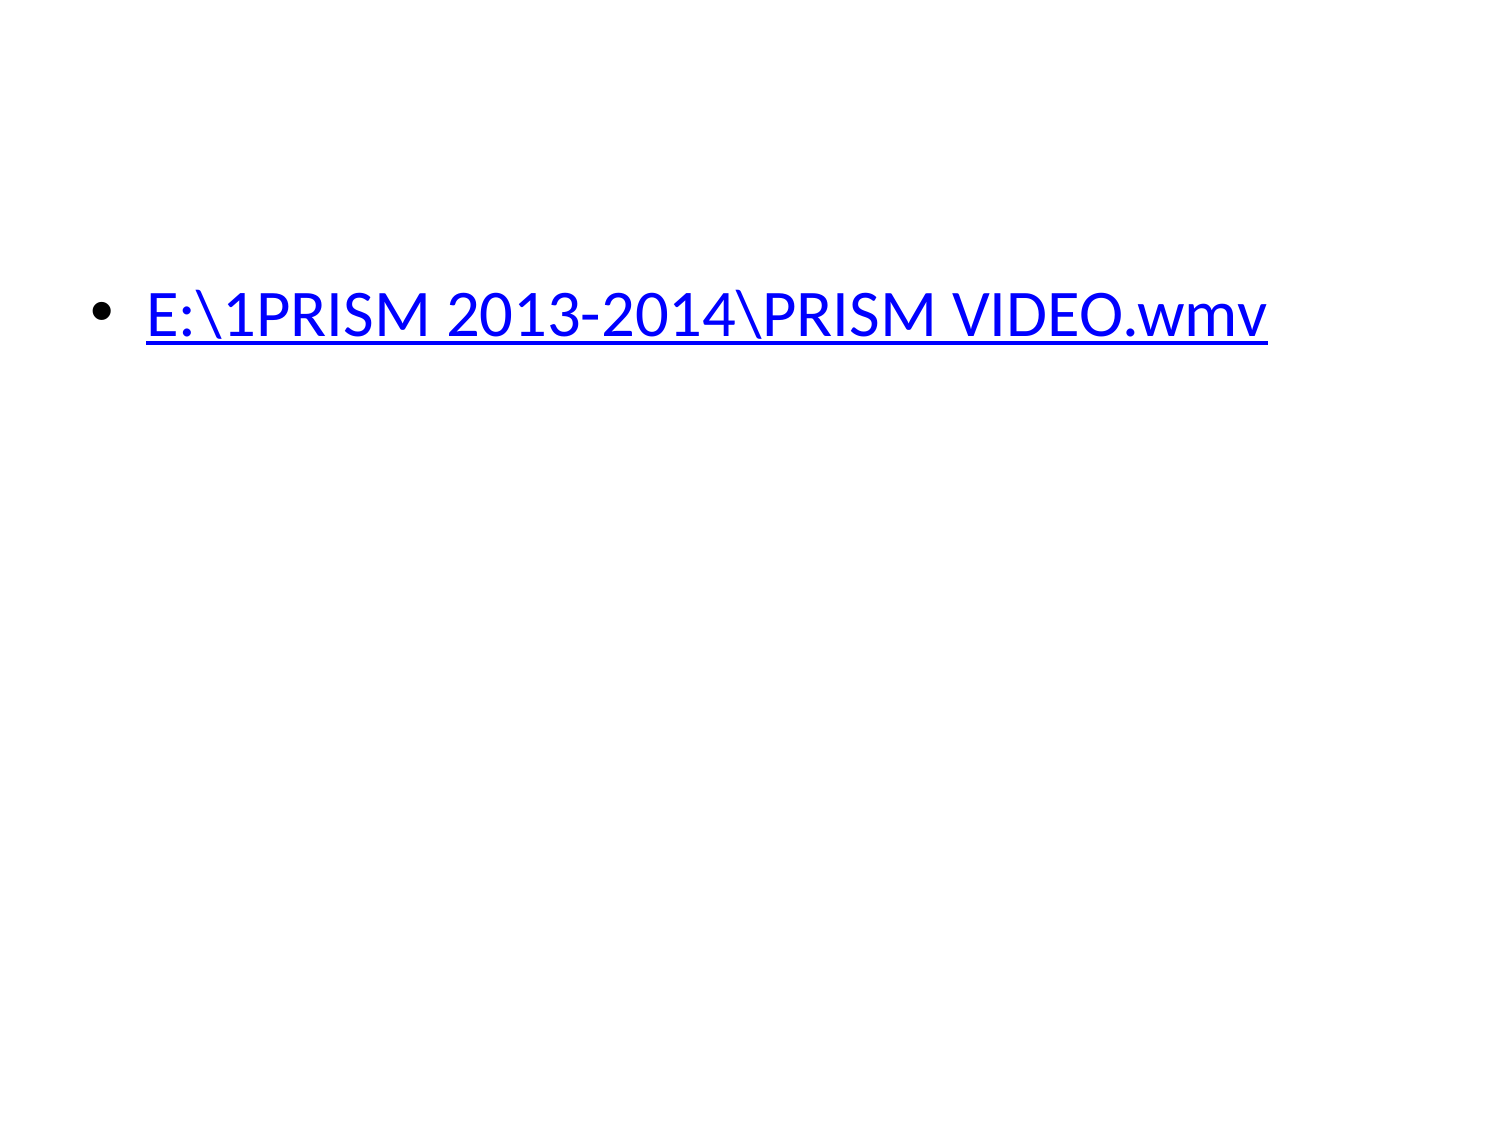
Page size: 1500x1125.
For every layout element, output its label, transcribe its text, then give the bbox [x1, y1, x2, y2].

list E:\1PRISM 2013-2014\PRISM VIDEO.wmv [75, 262, 1425, 1005]
